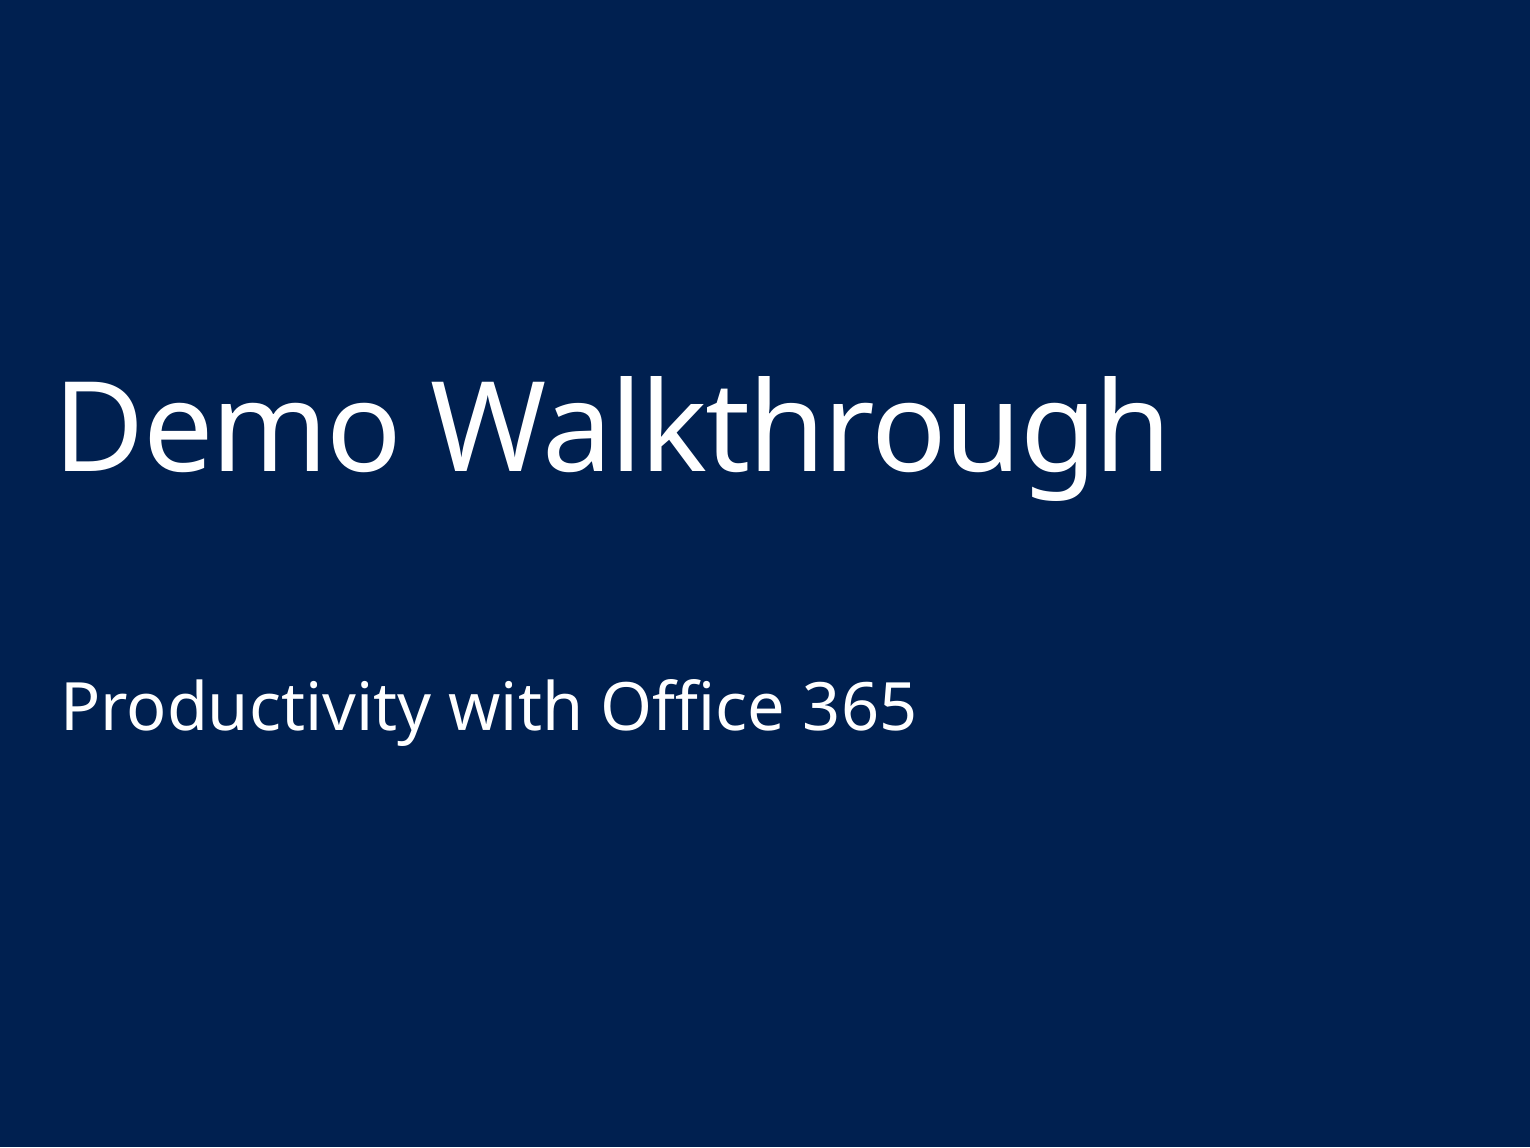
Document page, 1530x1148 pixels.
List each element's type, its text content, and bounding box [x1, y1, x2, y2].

title Demo Walkthrough [30, 348, 1227, 516]
list Productivity with Office 365 [30, 648, 1230, 770]
